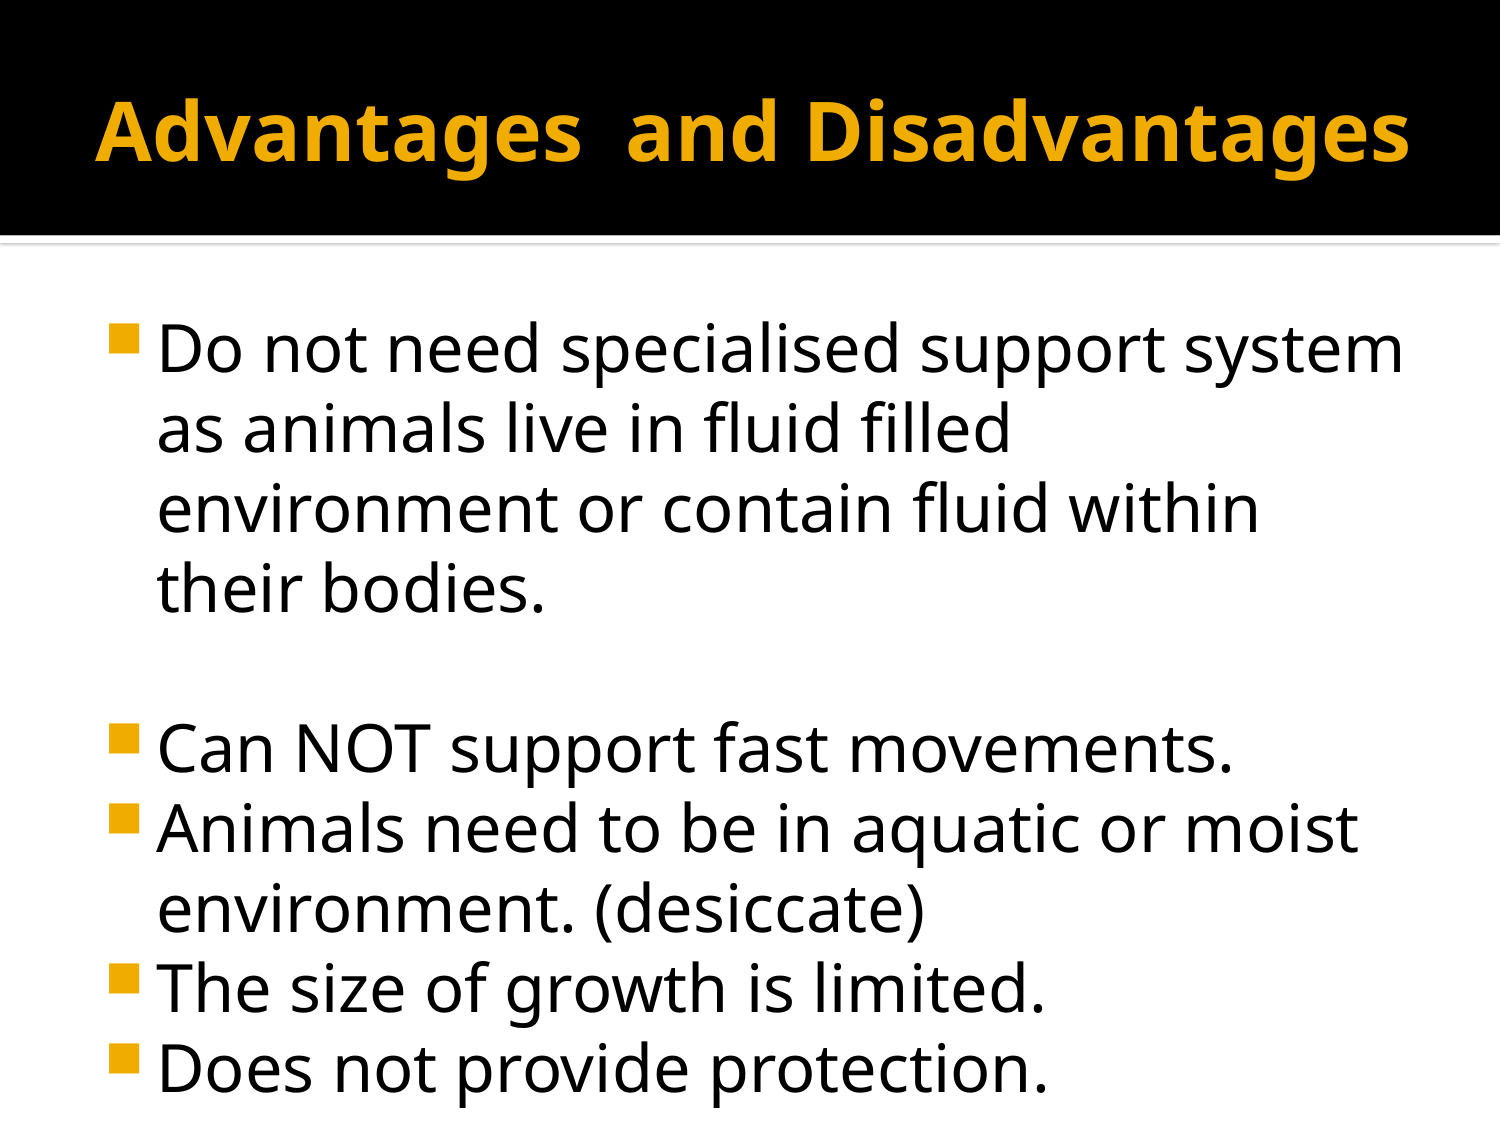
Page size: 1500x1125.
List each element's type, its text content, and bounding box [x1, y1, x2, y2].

list Do not need specialised support system as animals live in fluid filled environment or contain fluid within their bodies. Can NOT support fast movements. Animals need to be in aquatic or moist environment. (desiccate) The size of growth is limited. Does not provide protection. [75, 291, 1425, 1050]
title Advantages and Disadvantages [75, 25, 1425, 231]
